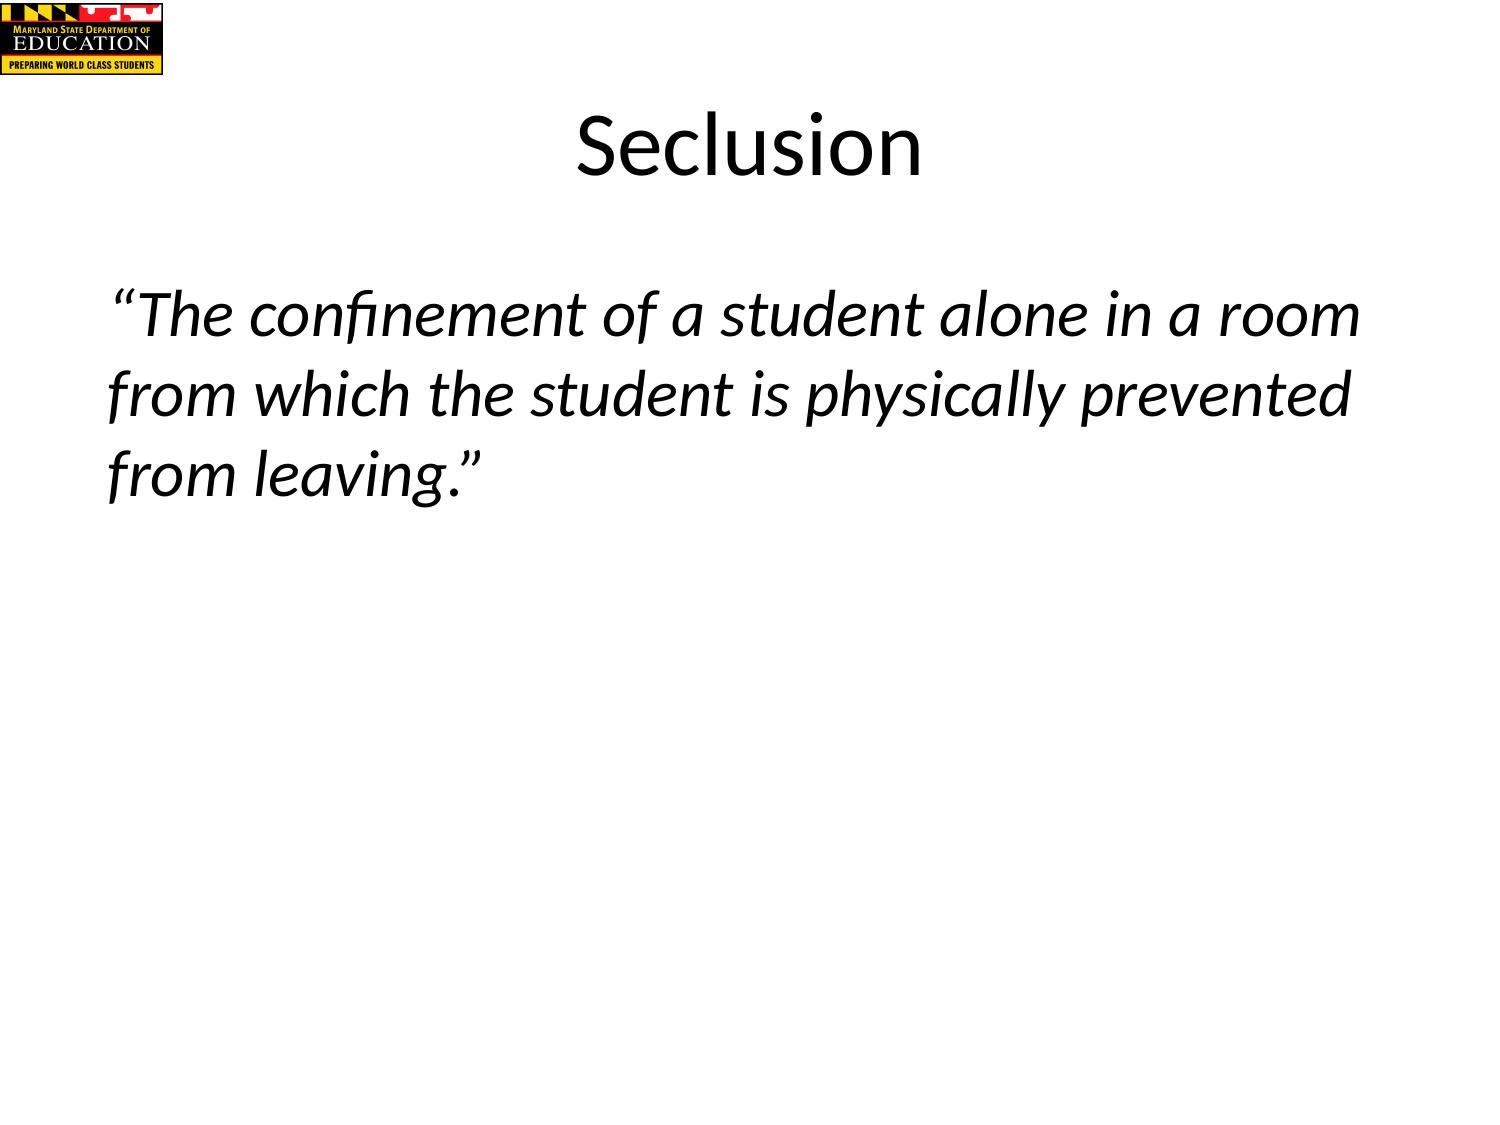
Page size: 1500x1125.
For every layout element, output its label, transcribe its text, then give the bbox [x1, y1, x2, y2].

list “The confinement of a student alone in a room from which the student is physically prevented from leaving.” [75, 262, 1425, 1005]
picture [0, 3, 163, 76]
title Seclusion [75, 45, 1425, 233]
